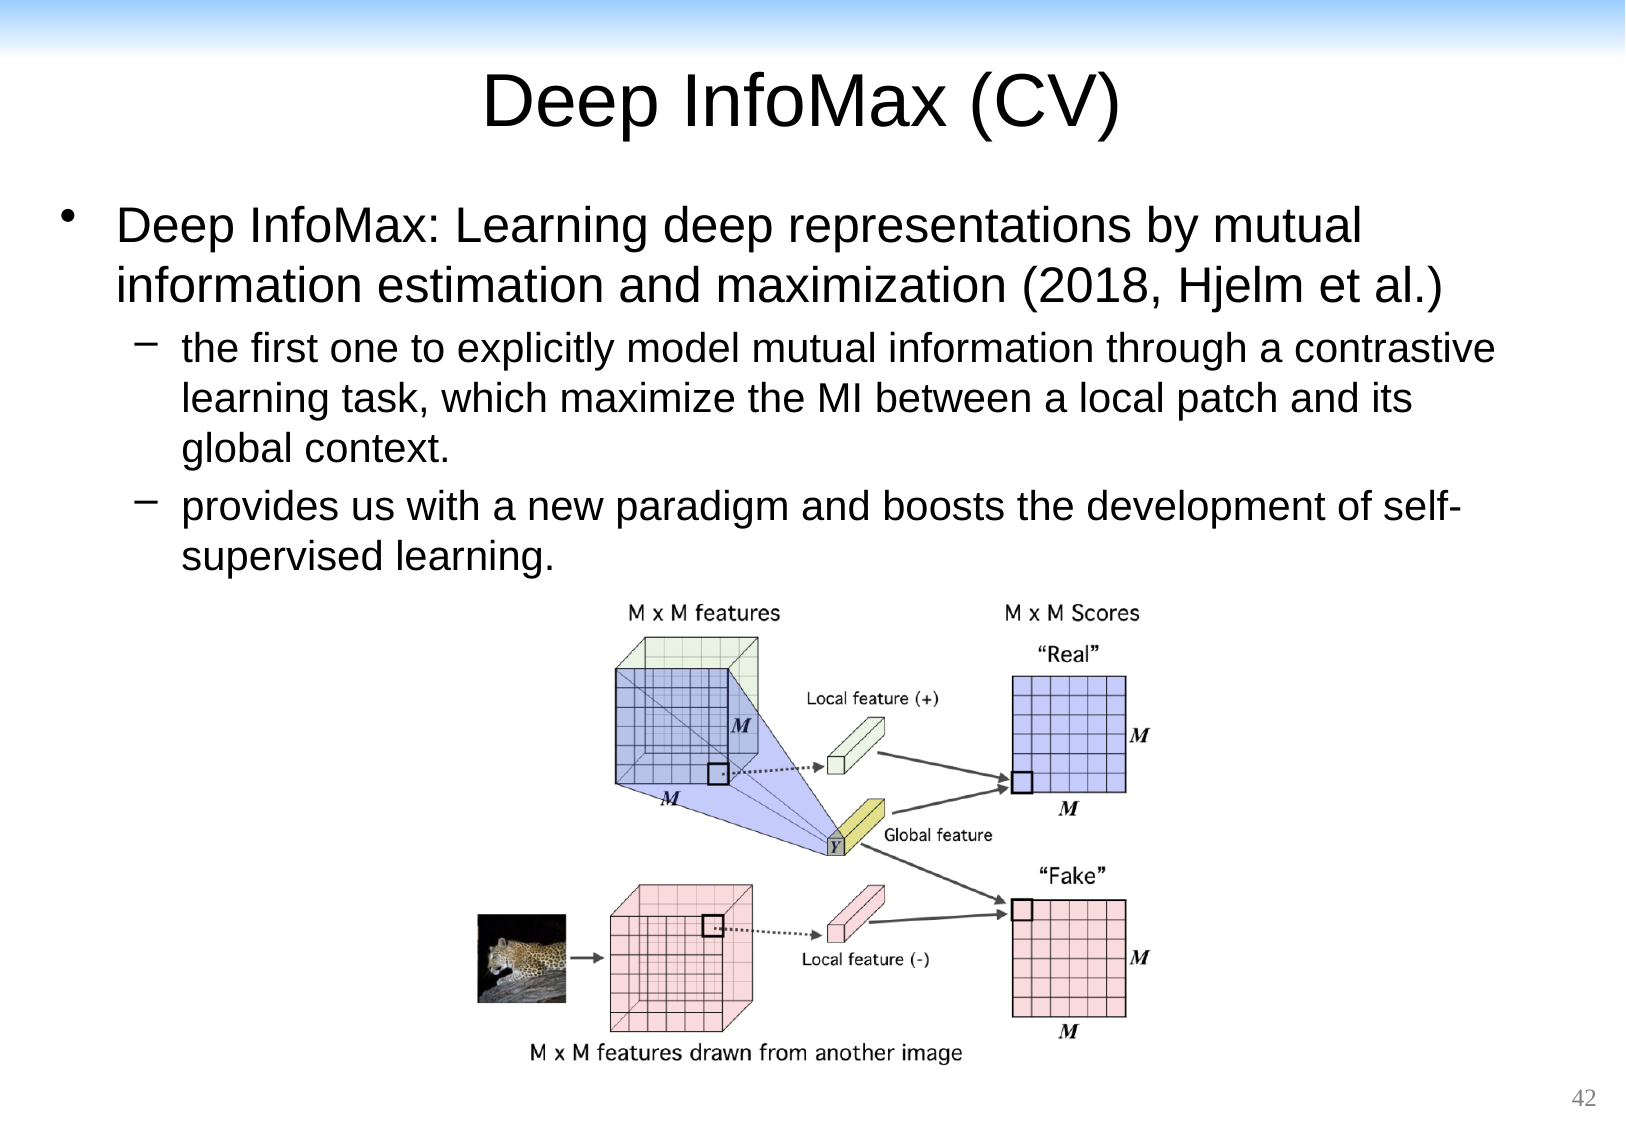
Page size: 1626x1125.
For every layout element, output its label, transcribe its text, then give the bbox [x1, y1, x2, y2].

title Deep InfoMax (CV) [44, 31, 1581, 161]
picture [469, 597, 1156, 1076]
list Deep InfoMax: Learning deep representations by mutual information estimation and maximization (2018, Hjelm et al.) the first one to explicitly model mutual information through a contrastive learning task, which maximize the MI between a local patch and its global context. provides us with a new paradigm and boosts the development of self-supervised learning. [44, 184, 1544, 994]
